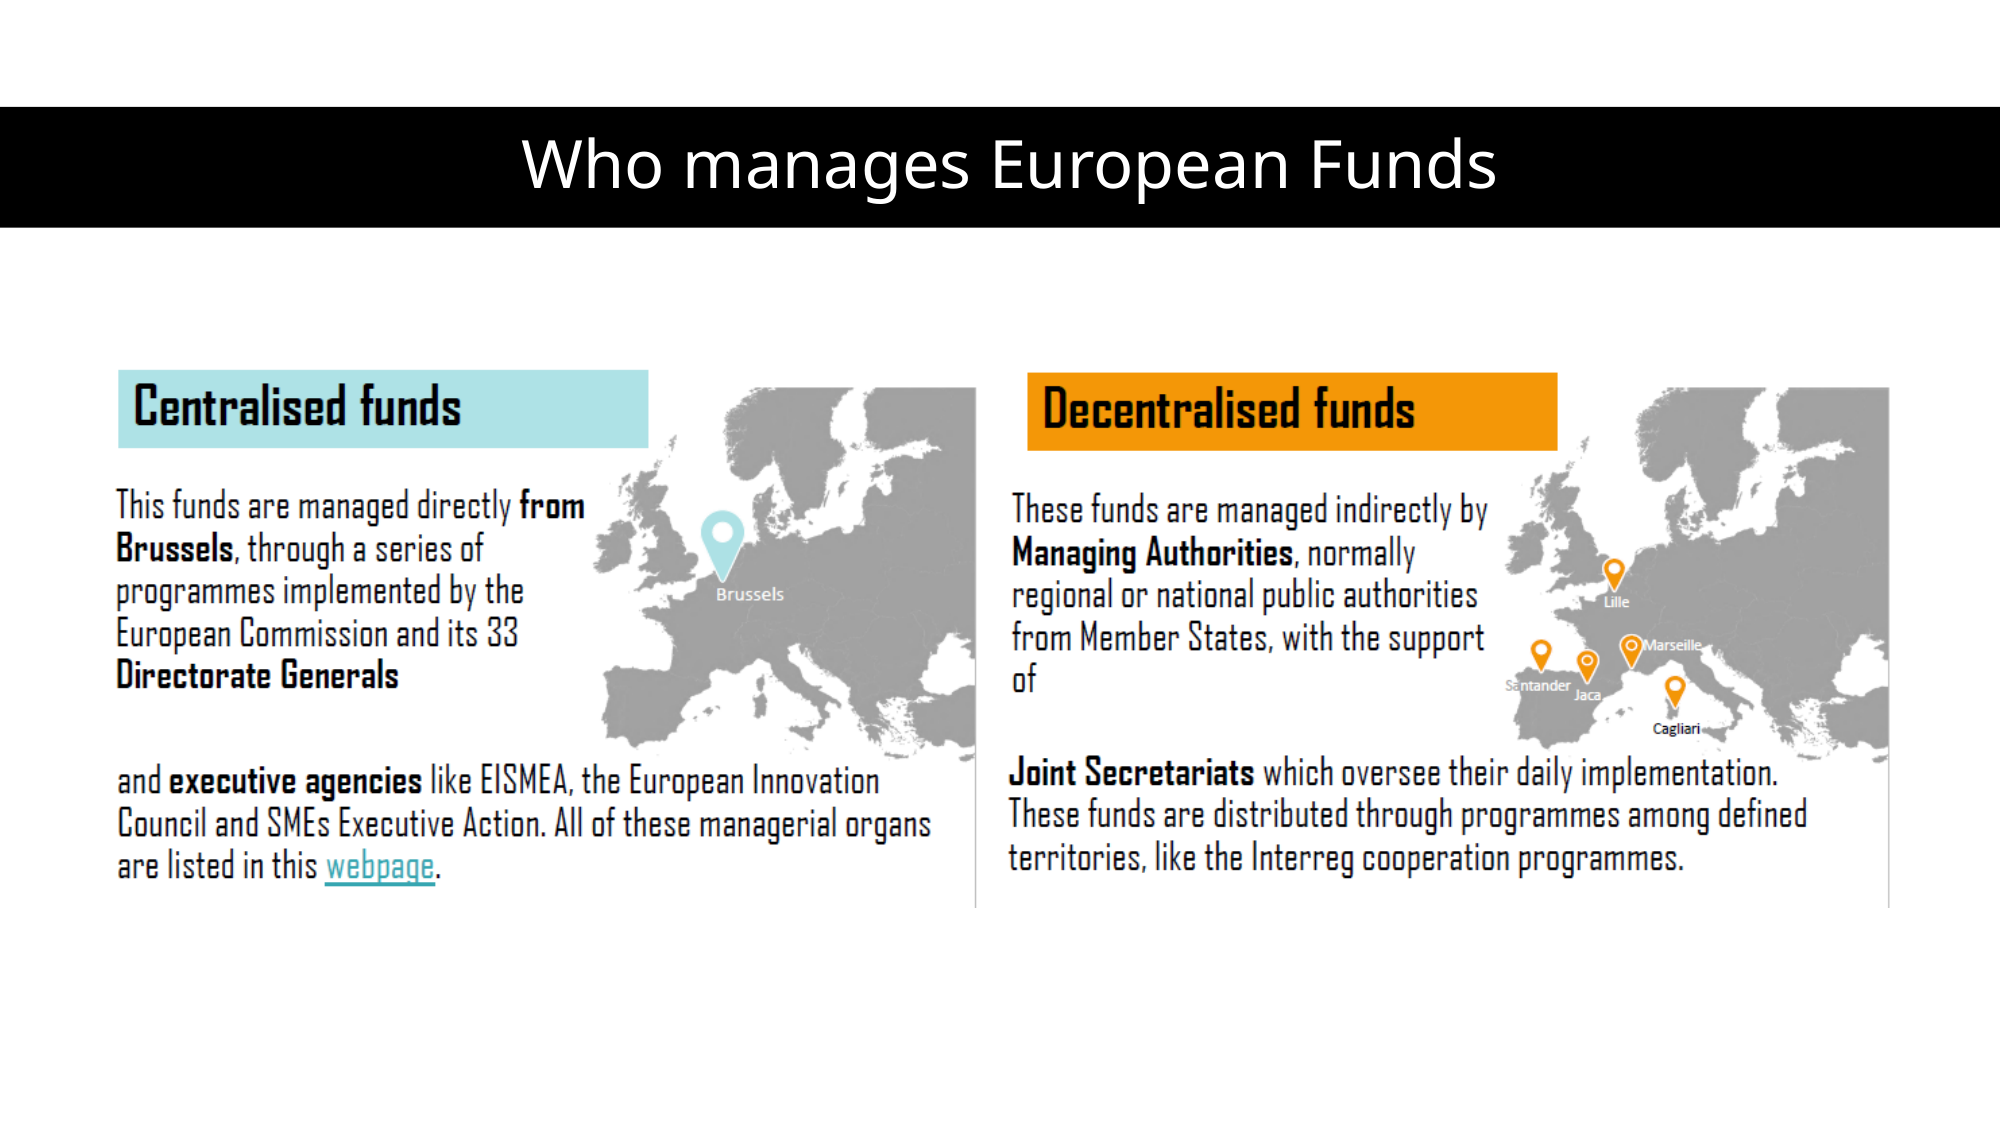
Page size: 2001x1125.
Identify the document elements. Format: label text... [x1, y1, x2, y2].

title Who manages European Funds [91, 105, 1931, 228]
text_box [0, 106, 2000, 229]
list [105, 362, 1895, 909]
